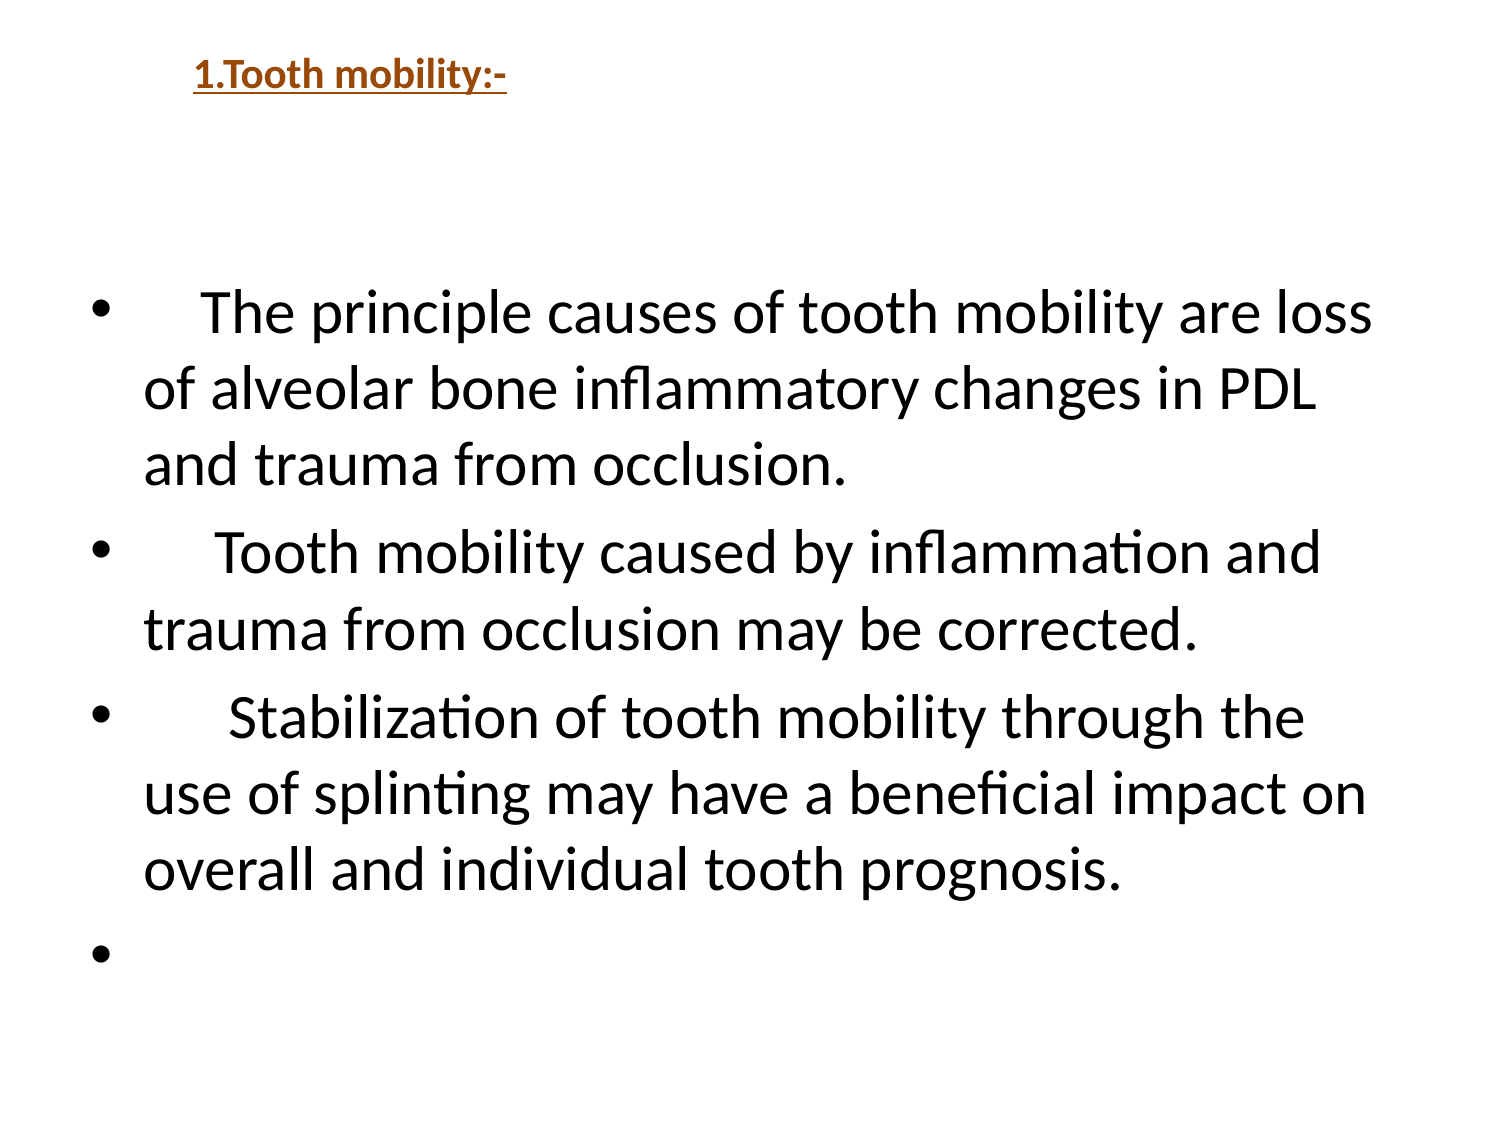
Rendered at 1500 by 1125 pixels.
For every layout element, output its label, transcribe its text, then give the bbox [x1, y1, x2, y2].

title 1.Tooth mobility:- [0, 37, 763, 105]
list The principle causes of tooth mobility are loss of alveolar bone inflammatory changes in PDL and trauma from occlusion. Tooth mobility caused by inflammation and trauma from occlusion may be corrected. Stabilization of tooth mobility through the use of splinting may have a beneficial impact on overall and individual tooth prognosis. [75, 262, 1425, 1005]
